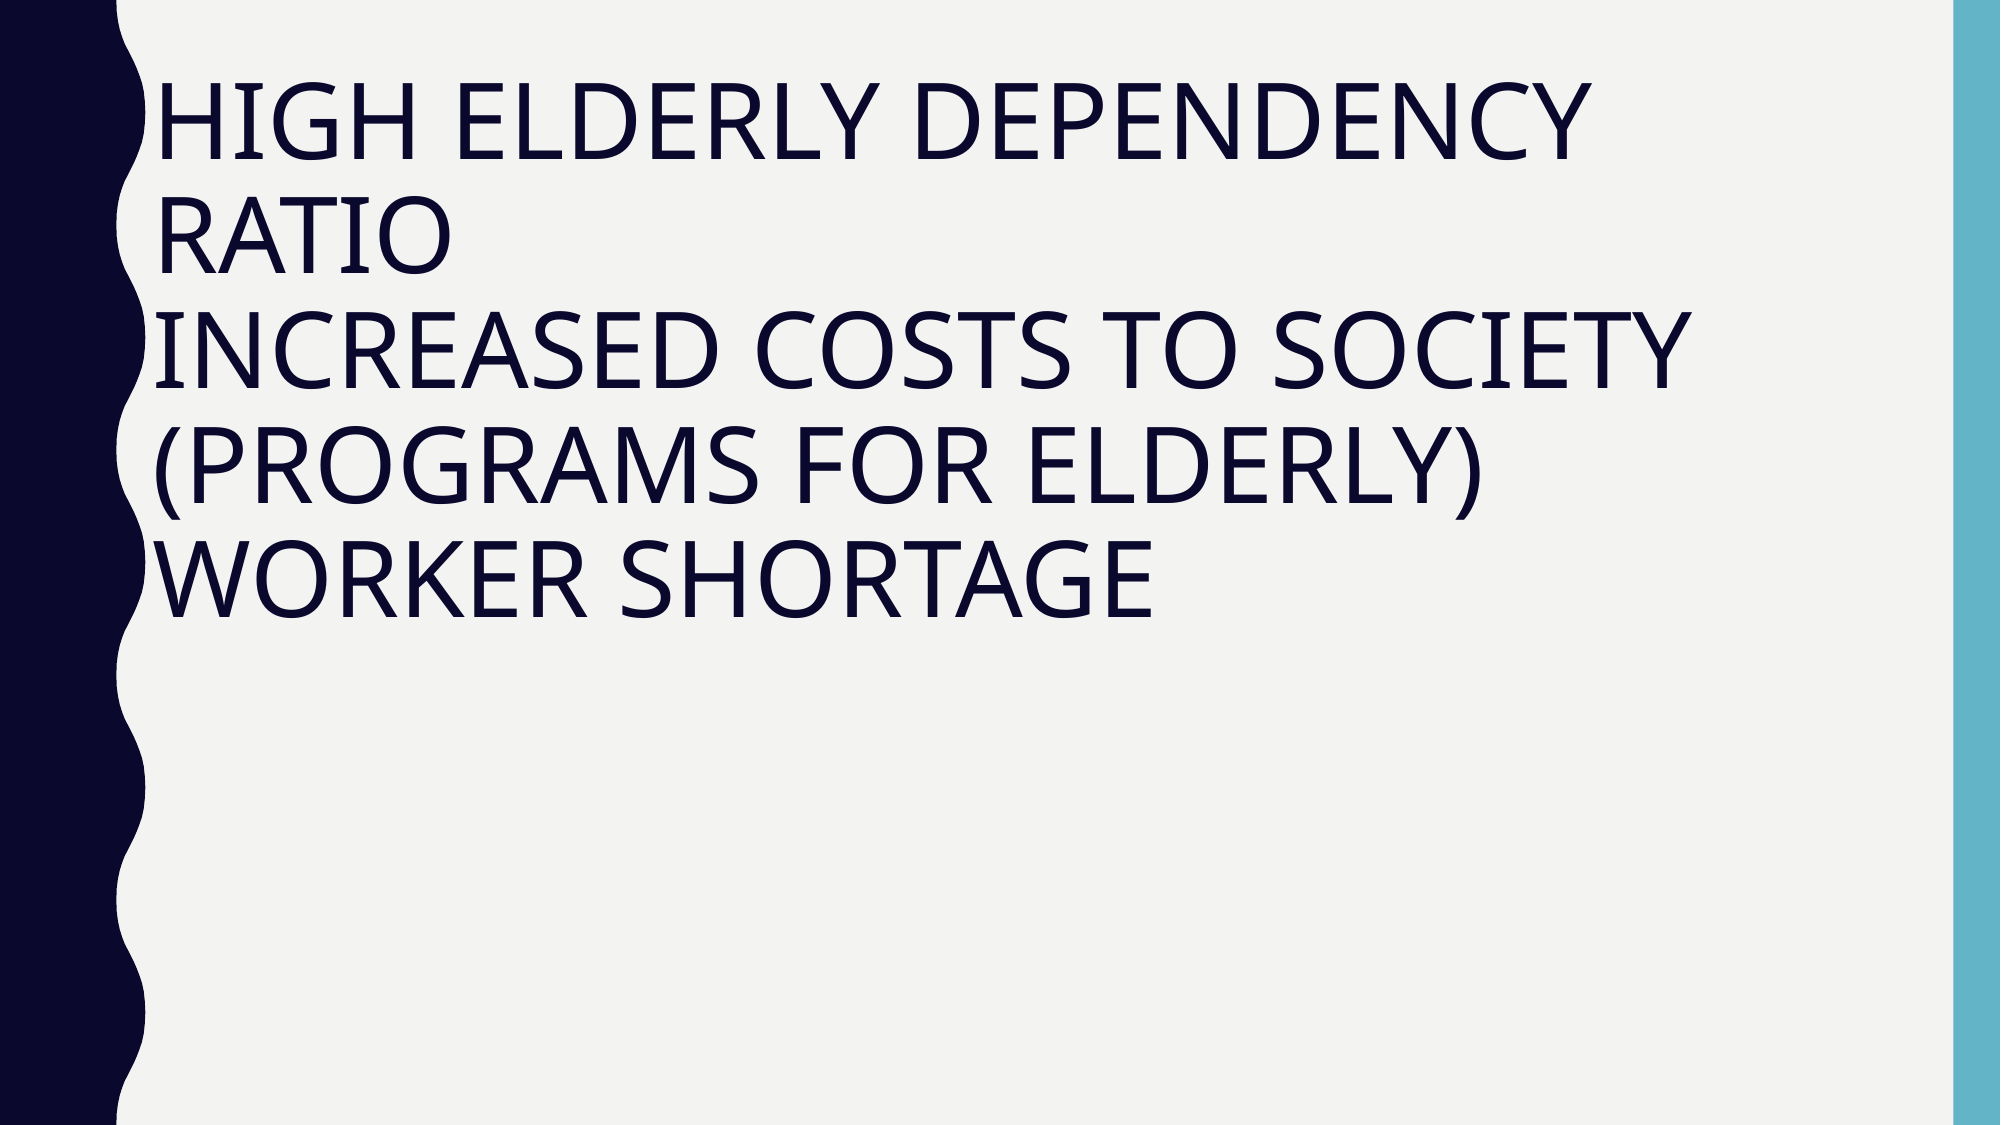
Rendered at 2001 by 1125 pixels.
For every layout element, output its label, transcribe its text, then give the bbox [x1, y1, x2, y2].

title HIGH ELDERLY DEPENDENCY RATIO INCREASED COSTS TO SOCIETY (PROGRAMS FOR ELDERLY) WORKER SHORTAGE [137, 59, 1863, 546]
